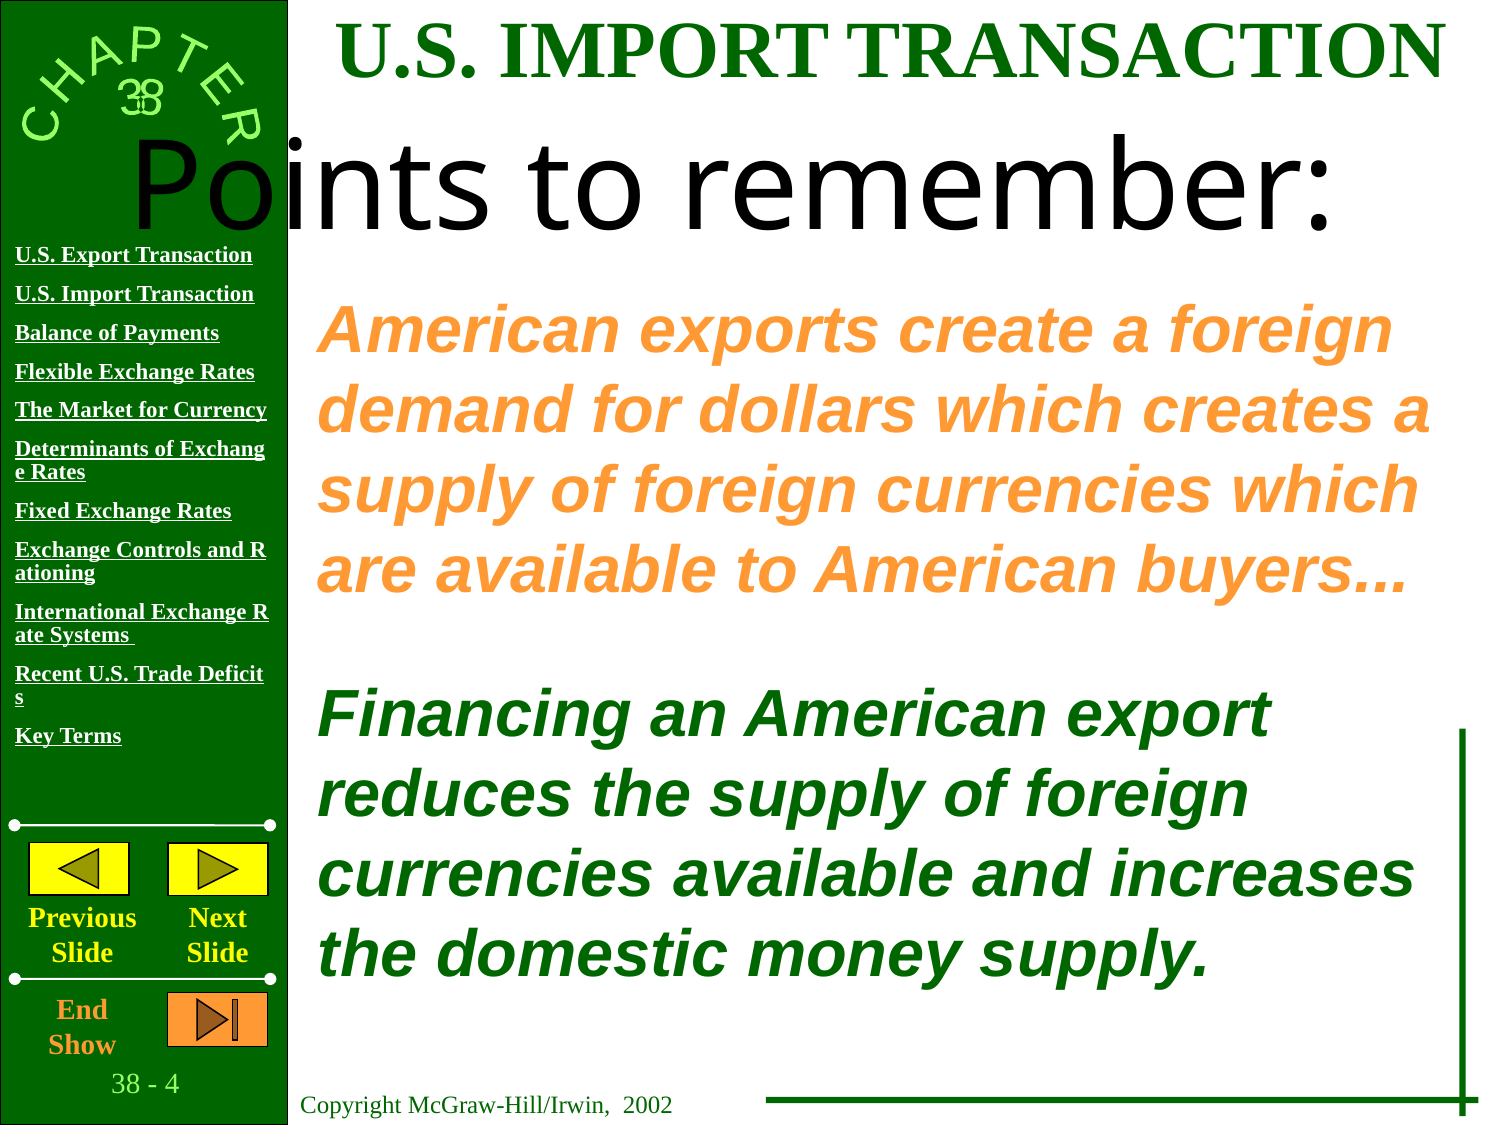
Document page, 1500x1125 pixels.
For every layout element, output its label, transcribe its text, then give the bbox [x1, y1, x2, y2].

text_box American exports create a foreign demand for dollars which creates a supply of foreign currencies which are available to American buyers... [303, 278, 1448, 613]
text_box Financing an American export reduces the supply of foreign currencies available and increases the domestic money supply. [303, 662, 1433, 998]
text_box Points to remember: [112, 97, 1352, 262]
text_box U.S. IMPORT TRANSACTION [319, 7, 1464, 100]
